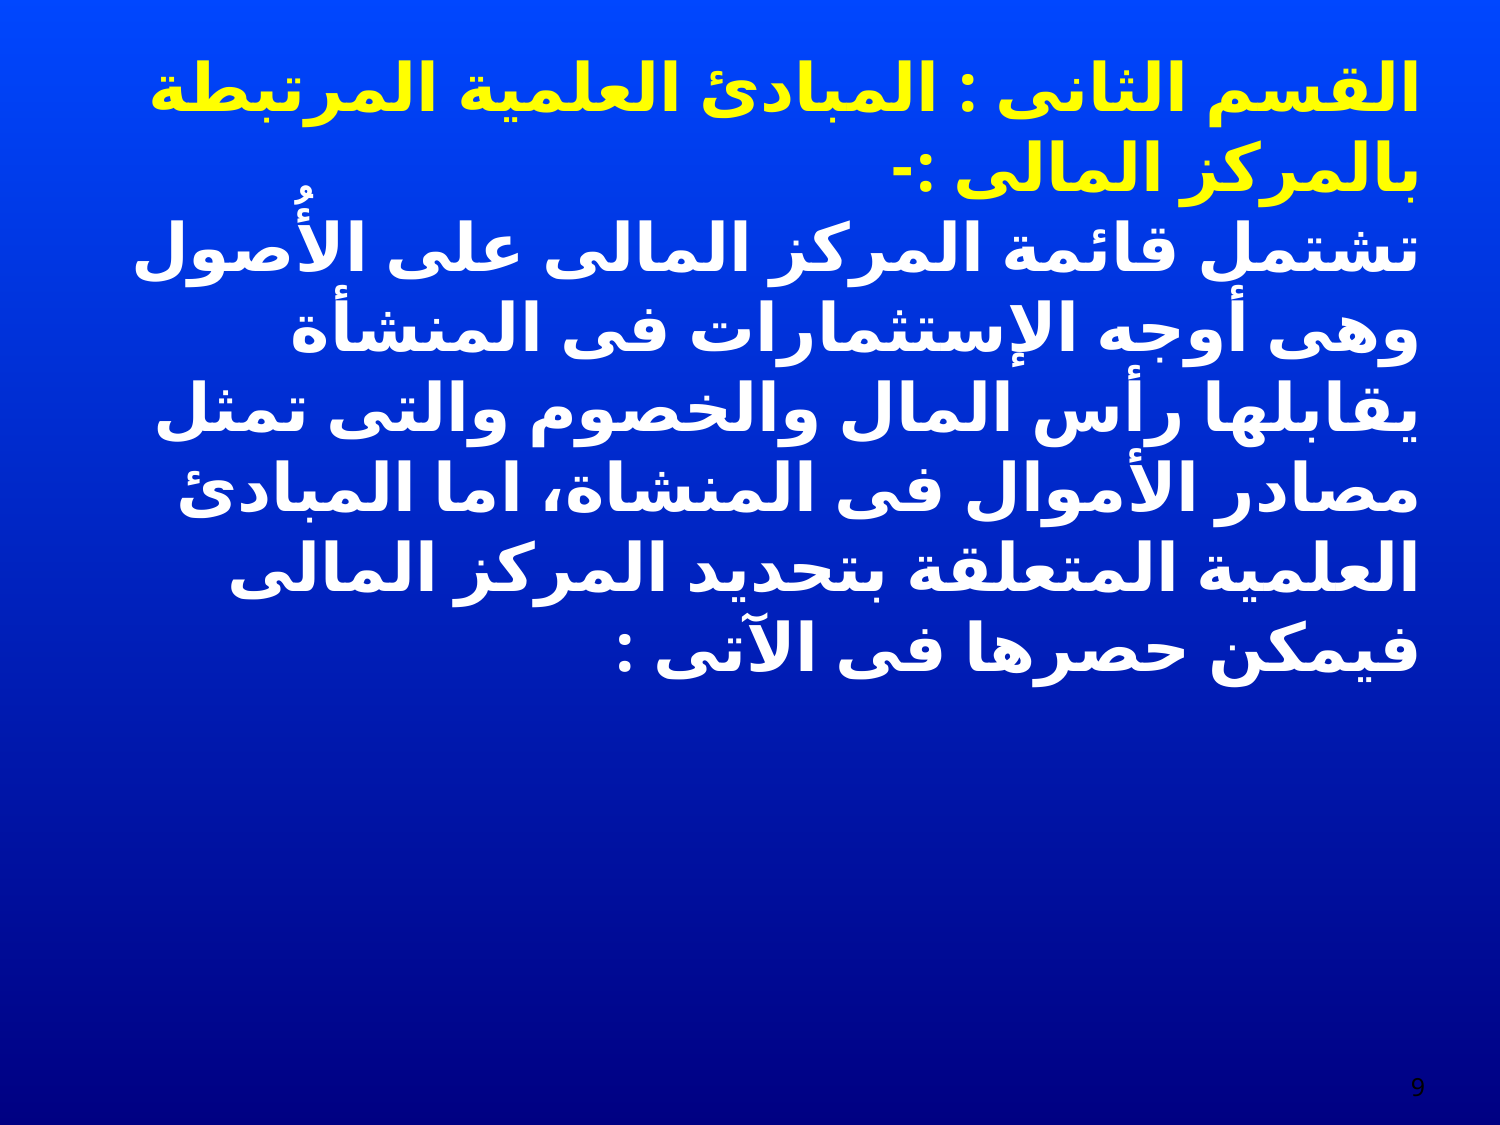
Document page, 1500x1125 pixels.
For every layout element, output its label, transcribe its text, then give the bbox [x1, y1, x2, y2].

text_box القسم الثانى : المبادئ العلمية المرتبطة بالمركز المالى :- تشتمل قائمة المركز المالى على الأُصول وهى أوجه الإستثمارات فى المنشأة يقابلها رأس المال والخصوم والتى تمثل مصادر الأموال فى المنشاة، اما المبادئ العلمية المتعلقة بتحديد المركز المالى فيمكن حصرها فى الآتى : [50, 37, 1438, 817]
slide_number 9 [1299, 1052, 1425, 1113]
